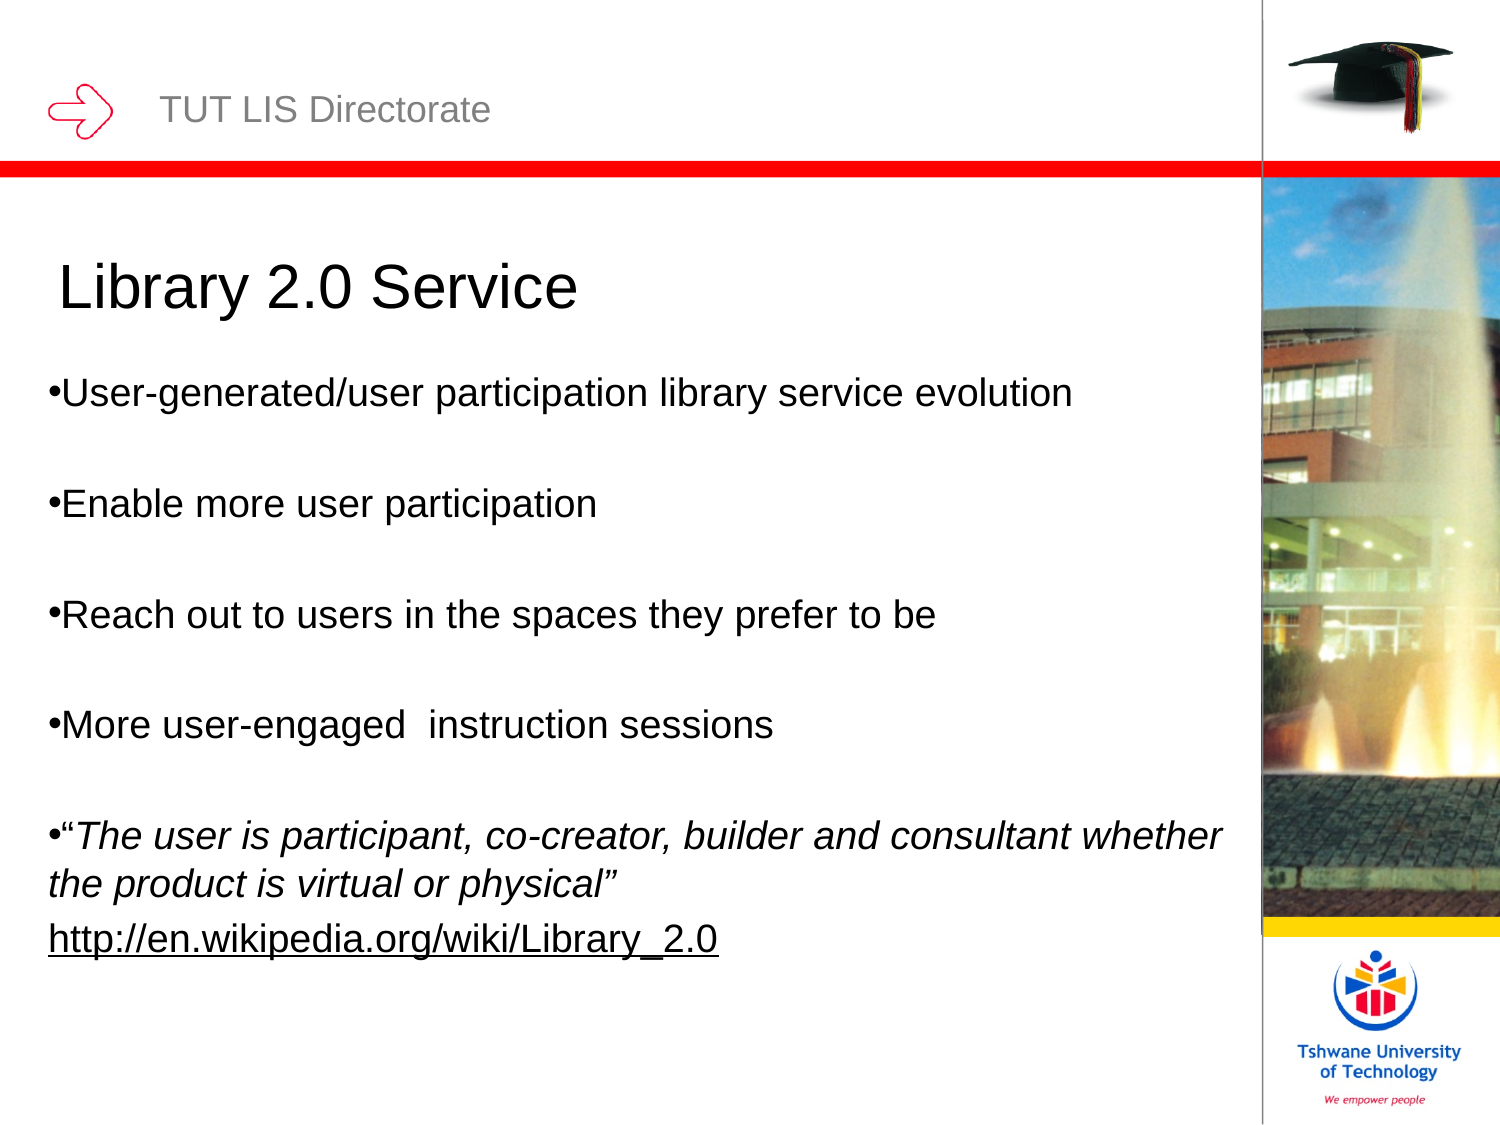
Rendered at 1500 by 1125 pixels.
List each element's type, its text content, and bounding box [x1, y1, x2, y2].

picture [1287, 944, 1476, 1125]
picture [1261, 169, 1500, 935]
text_box Library 2.0 Service [43, 238, 595, 329]
text_box [1263, 160, 1500, 169]
text_box User-generated/user participation library service evolution Enable more user participation Reach out to users in the spaces they prefer to be More user-engaged instruction sessions “The user is participant, co-creator, builder and consultant whether the product is virtual or physical” http://en.wikipedia.org/wiki/Library_2.0 [33, 359, 1243, 969]
text_box [150, 257, 1100, 333]
picture [1274, 15, 1476, 150]
text_box TUT LIS Directorate [144, 77, 507, 138]
text_box [0, 160, 1262, 178]
picture [24, 74, 138, 163]
